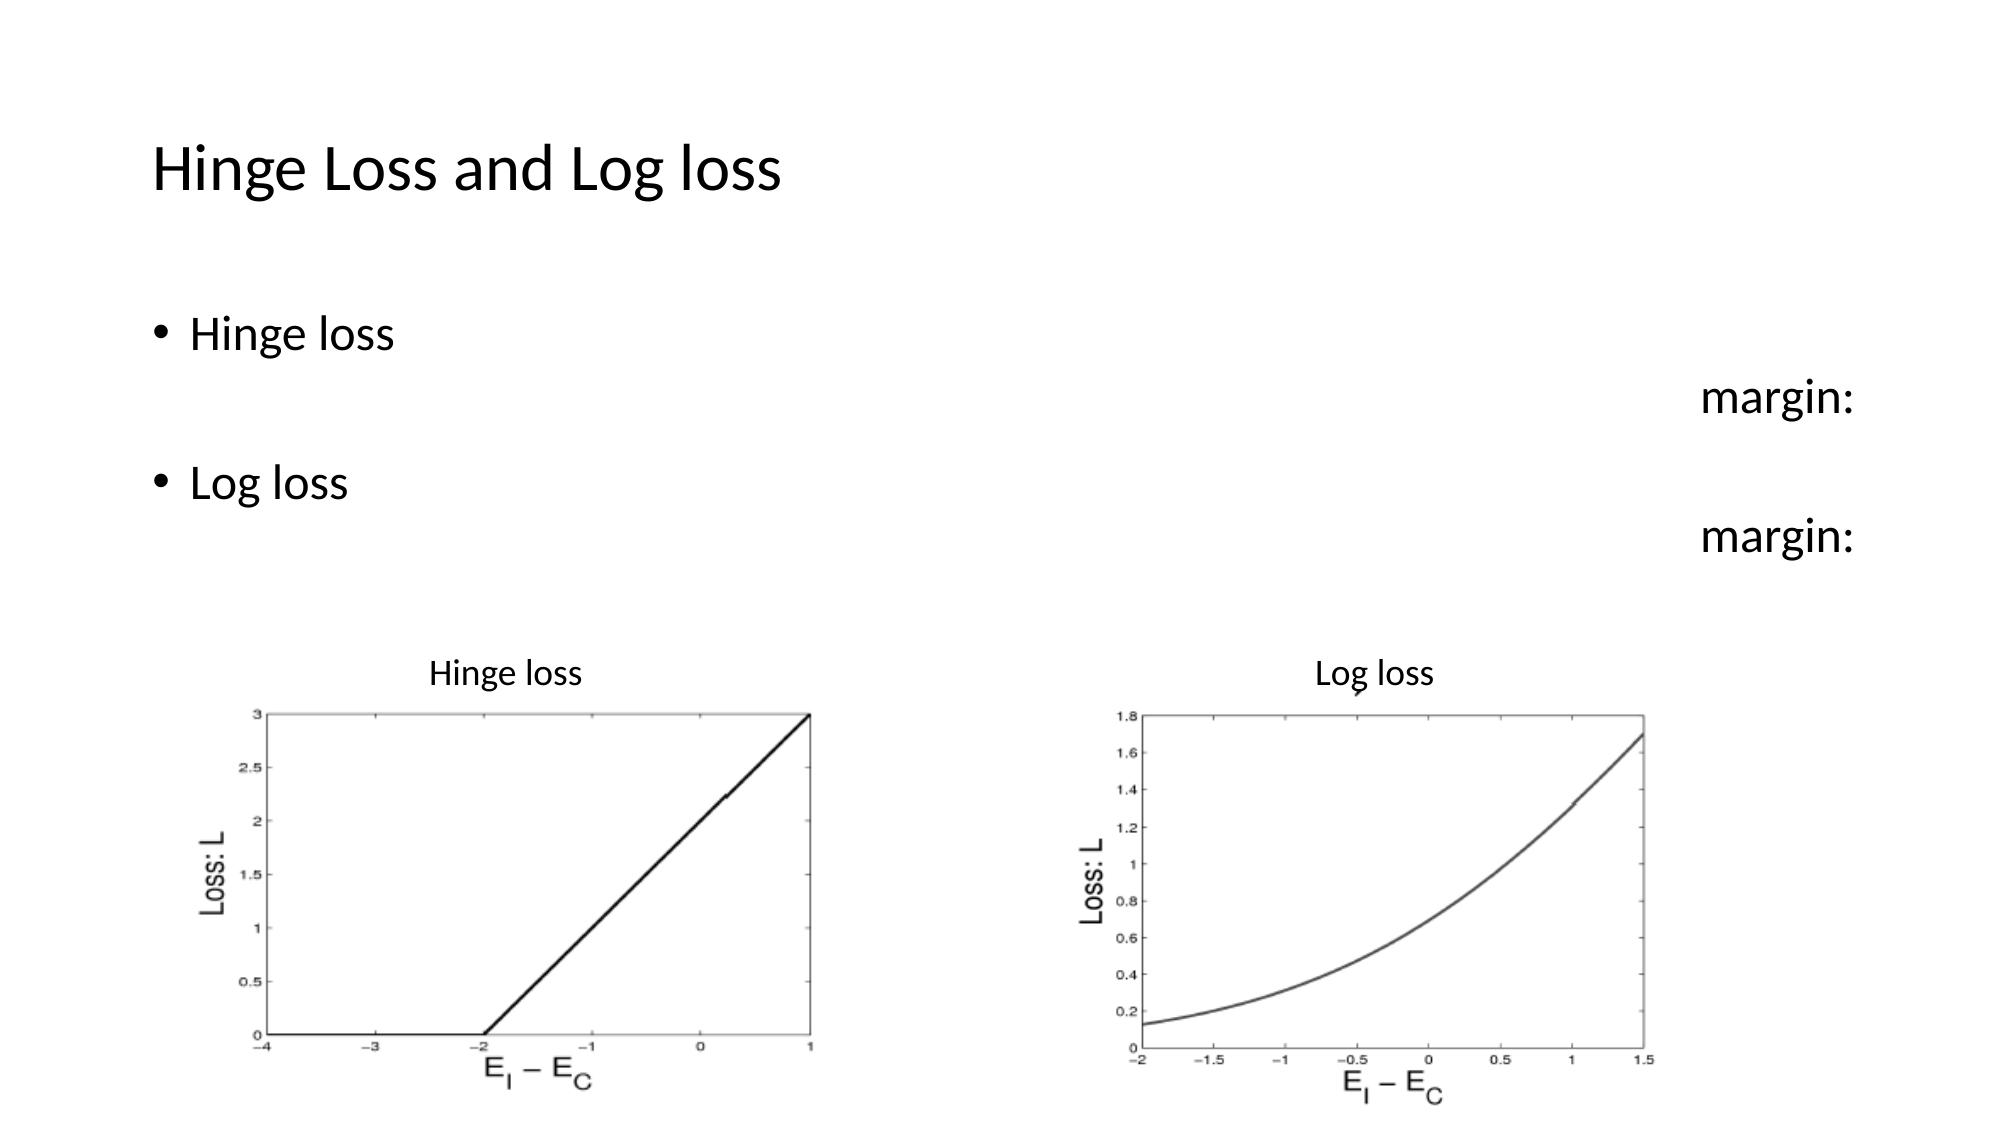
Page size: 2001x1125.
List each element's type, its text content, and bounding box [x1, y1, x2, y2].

text_box Hinge loss [414, 640, 598, 670]
picture [184, 670, 881, 1108]
picture [1063, 688, 1680, 1125]
title Hinge Loss and Log loss [137, 59, 1863, 278]
text_box Log loss [1300, 640, 1450, 688]
